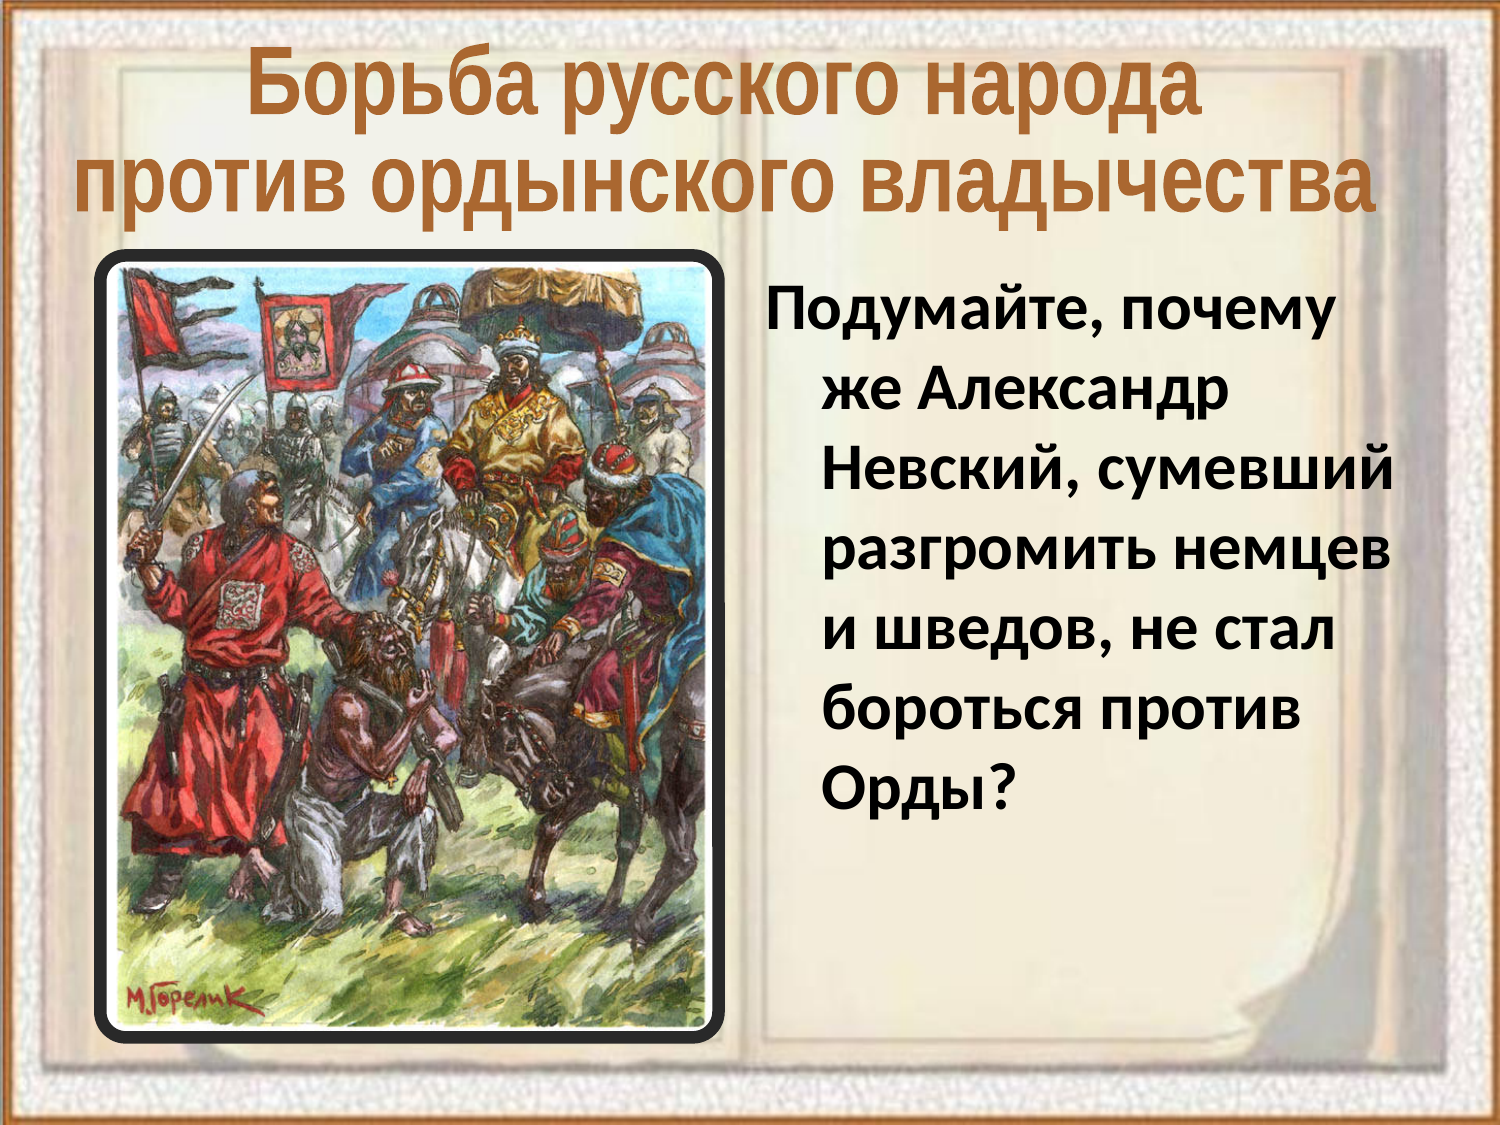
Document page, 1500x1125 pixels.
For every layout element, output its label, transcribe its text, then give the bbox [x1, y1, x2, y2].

picture [0, 0, 1500, 1125]
list Подумайте, почему же Александр Невский, сумевший разгромить немцев и шведов, не стал бороться против Орды? [749, 255, 1426, 1006]
